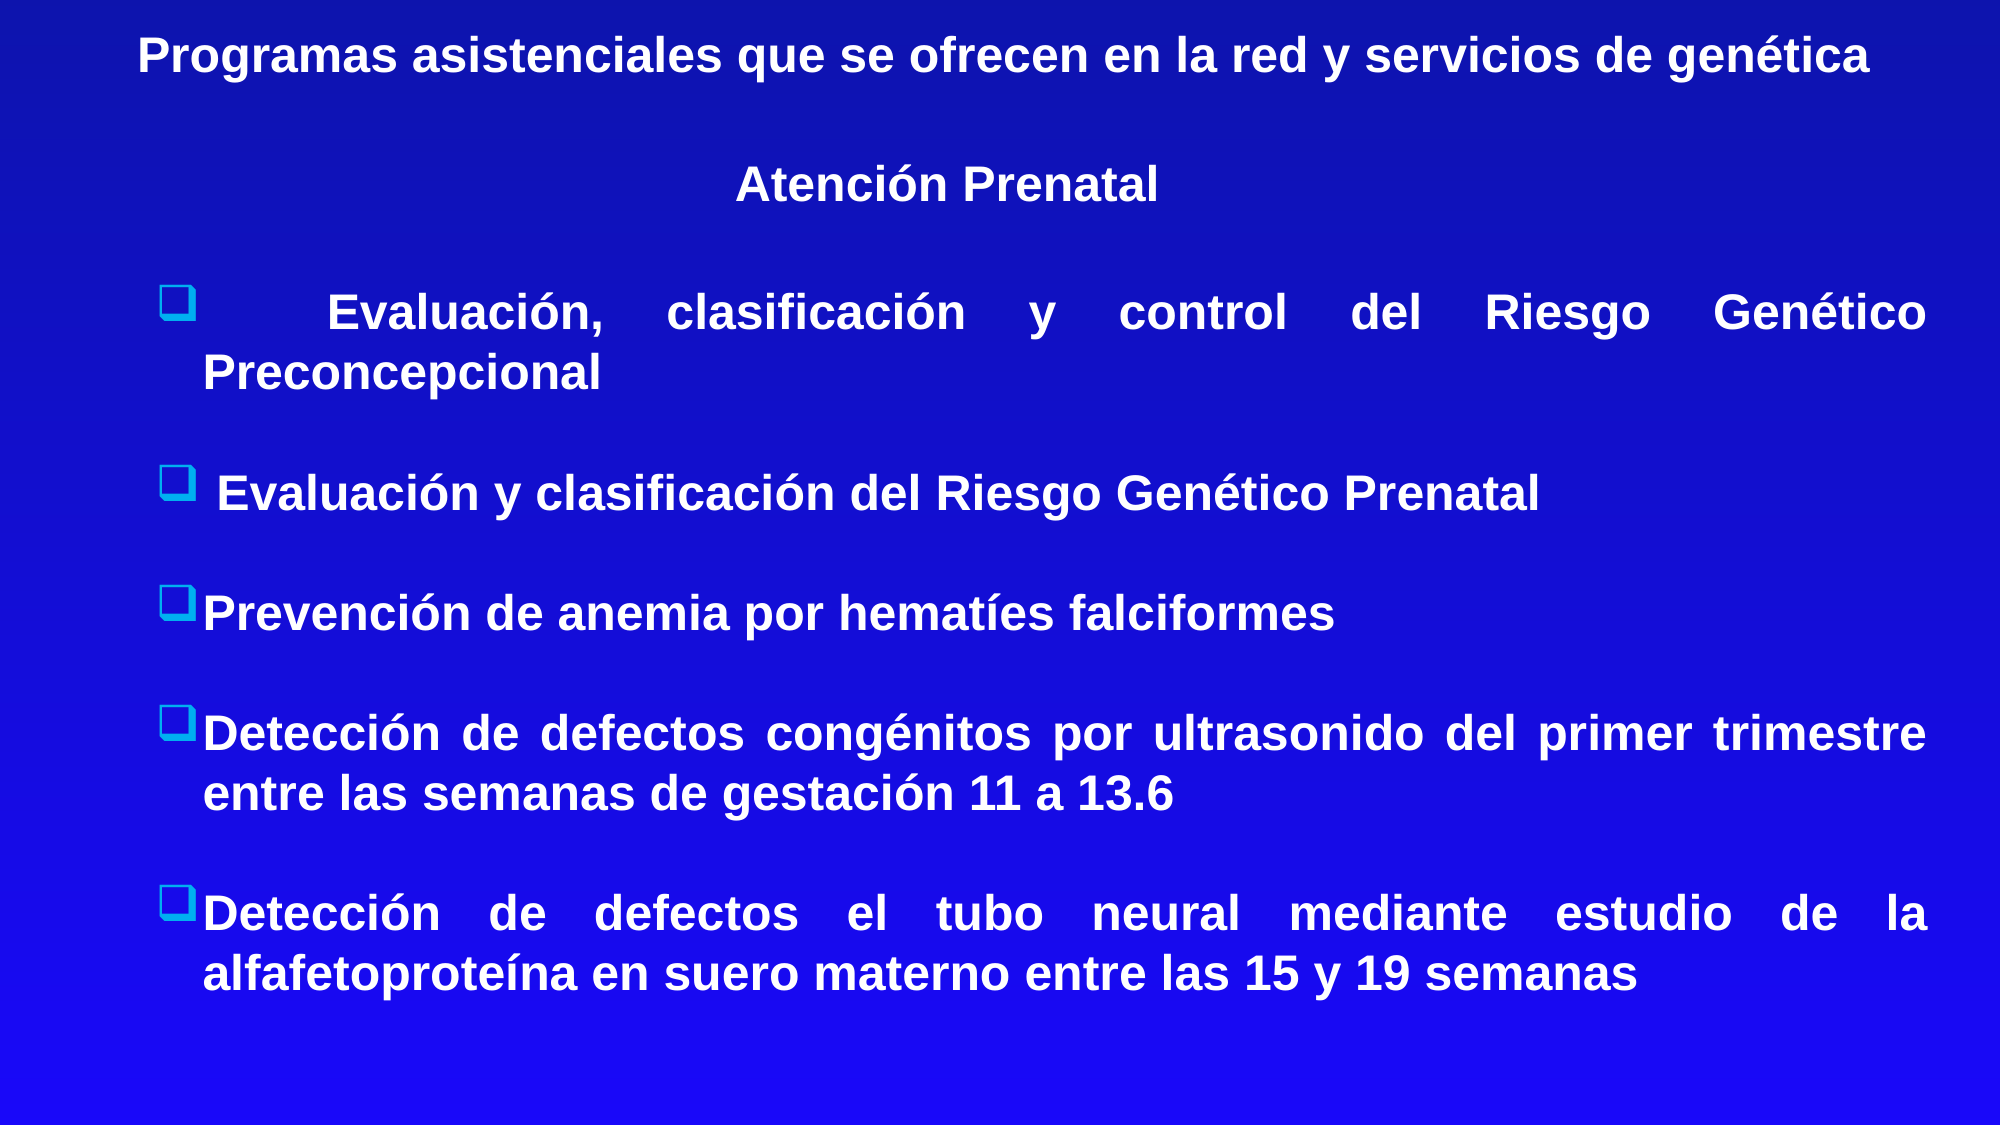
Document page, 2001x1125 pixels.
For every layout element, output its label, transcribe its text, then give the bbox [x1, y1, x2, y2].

text_box Programas asistenciales que se ofrecen en la red y servicios de genética [122, 15, 1943, 91]
text_box Atención Prenatal [719, 144, 1491, 219]
text_box Evaluación, clasificación y control del Riesgo Genético Preconcepcional Evaluación y clasificación del Riesgo Genético Prenatal Prevención de anemia por hematíes falciformes Detección de defectos congénitos por ultrasonido del primer trimestre entre las semanas de gestación 11 a 13.6 Detección de defectos el tubo neural mediante estudio de la alfafetoproteína en suero materno entre las 15 y 19 semanas [140, 272, 1944, 1125]
